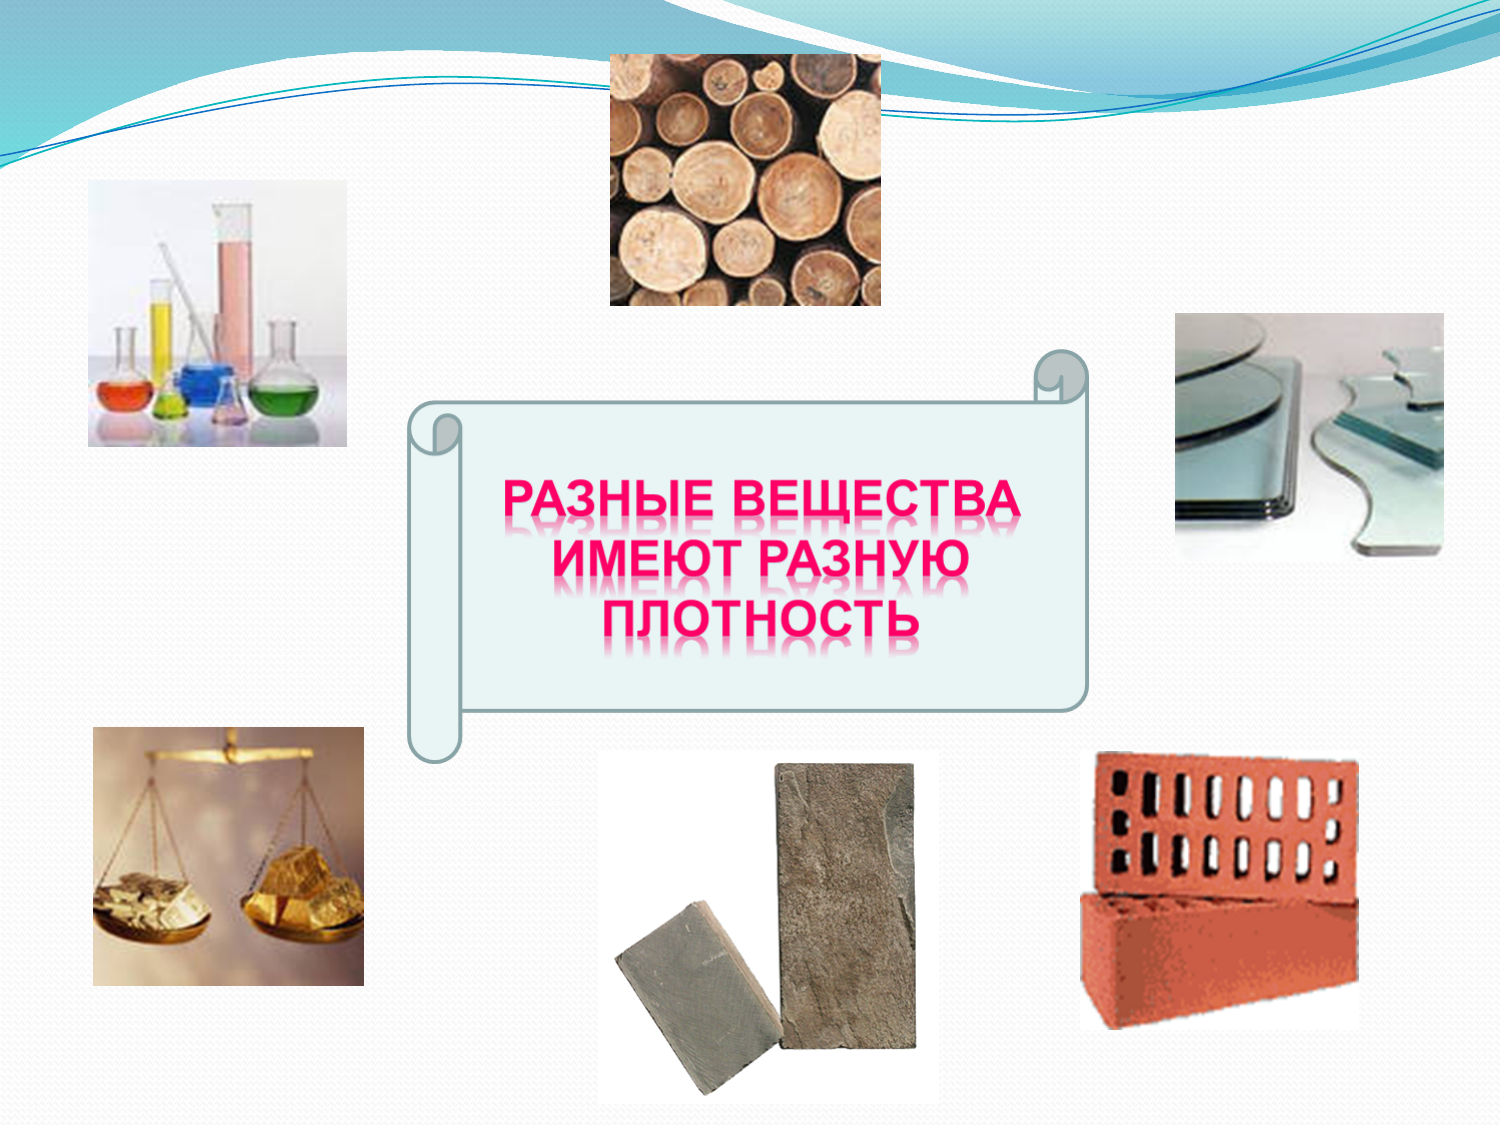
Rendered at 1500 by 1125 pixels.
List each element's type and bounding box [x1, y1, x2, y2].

picture [1174, 313, 1444, 561]
picture [88, 179, 347, 448]
picture [598, 751, 940, 1104]
picture [1080, 751, 1360, 1030]
list [407, 349, 1089, 765]
picture [610, 54, 881, 306]
picture [93, 727, 365, 987]
